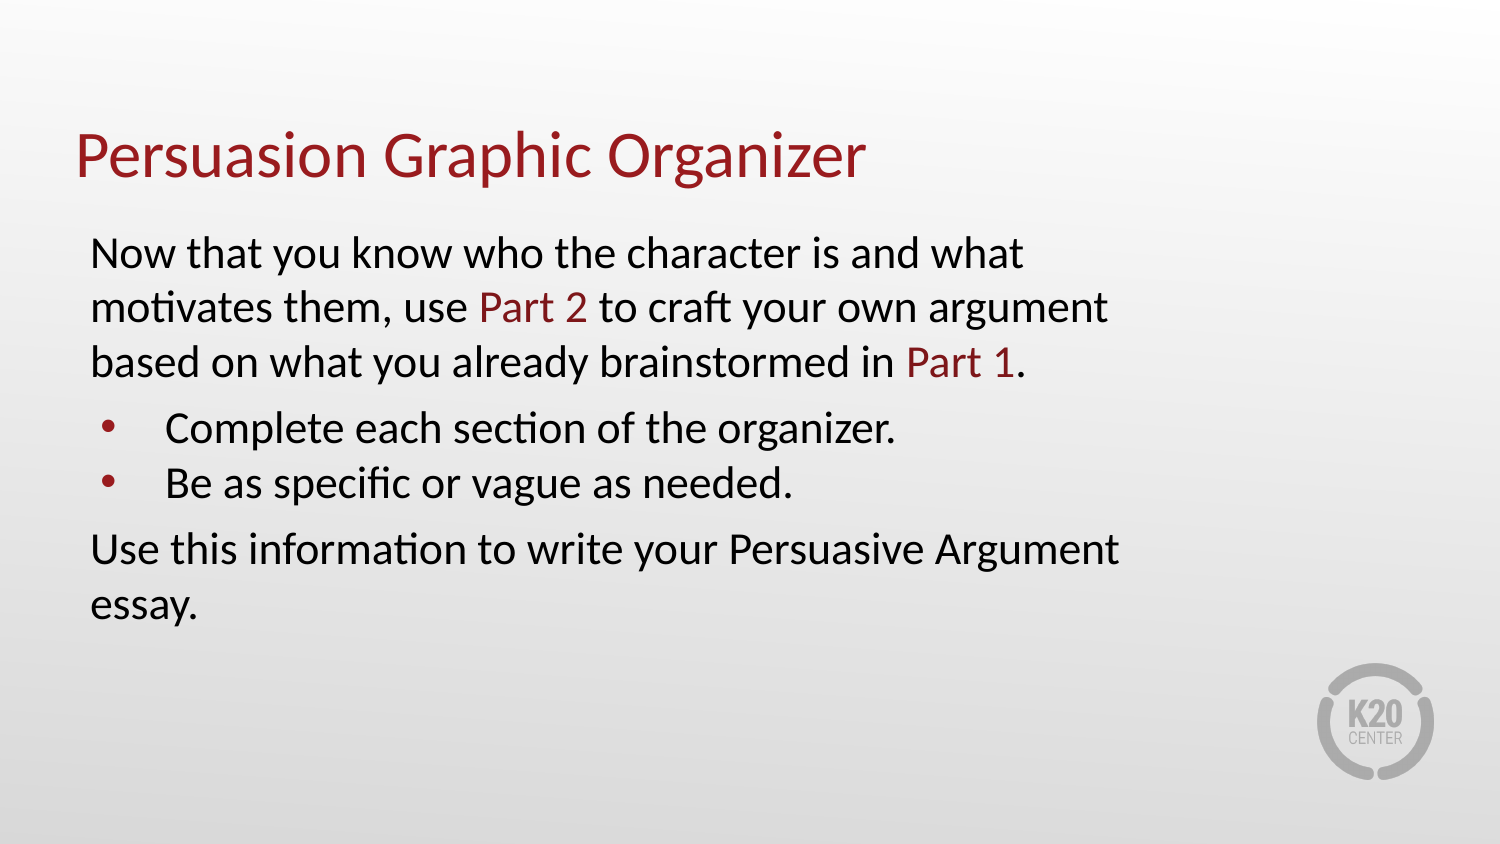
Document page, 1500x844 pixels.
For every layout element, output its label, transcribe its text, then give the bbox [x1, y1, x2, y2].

picture [1300, 646, 1451, 797]
title Persuasion Graphic Organizer [75, 50, 1008, 191]
list Now that you know who the character is and what motivates them, use Part 2 to craft your own argument based on what you already brainstormed in Part 1. Complete each section of the organizer. Be as specific or vague as needed. Use this information to write your Persuasive Argument essay. [75, 214, 1224, 680]
